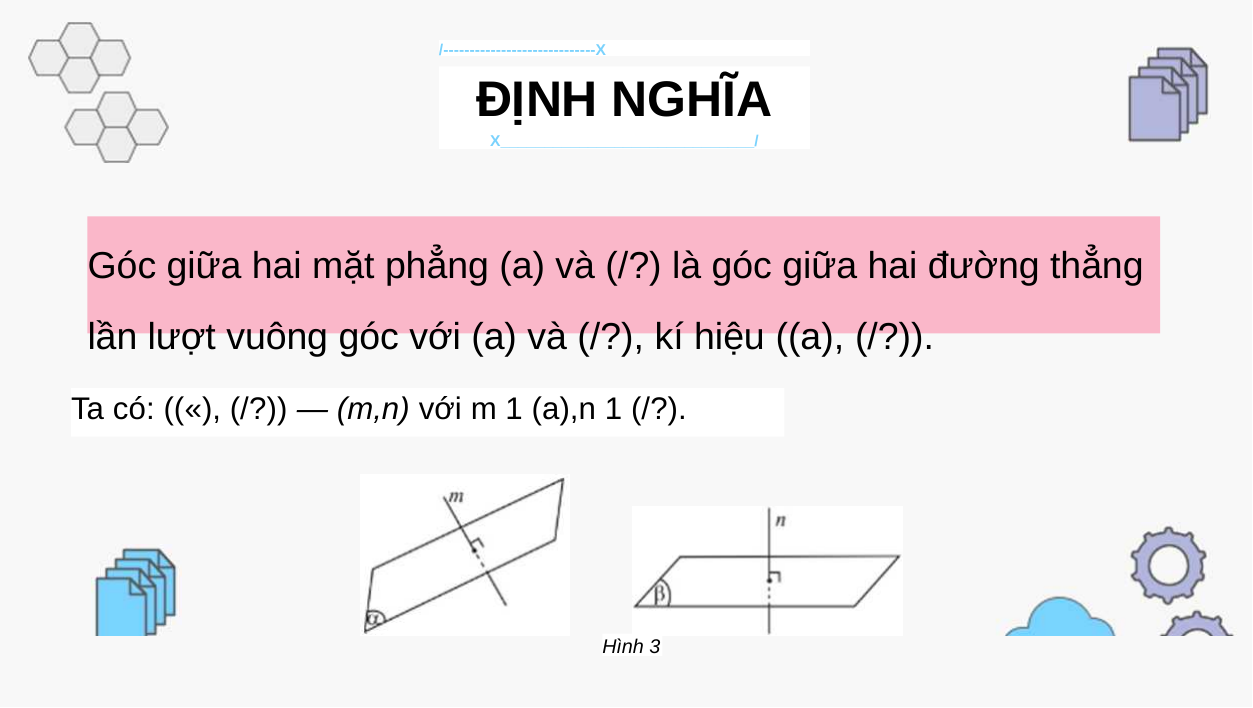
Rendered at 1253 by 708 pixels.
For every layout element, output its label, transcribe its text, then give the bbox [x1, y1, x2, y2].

text_box ĐỊNH NGHĨA X_____________________________/ [439, 66, 811, 150]
picture [91, 544, 182, 636]
picture [1127, 45, 1212, 143]
text_box Hình 3 [602, 633, 663, 657]
picture [632, 506, 903, 636]
text_box Ta có: ((«), (/?)) — (m,n) với m 1 (a),n 1 (/?). [71, 388, 785, 437]
picture [28, 22, 169, 163]
picture [359, 473, 570, 636]
text_box /-----------------------------X [439, 39, 811, 57]
text_box Góc giữa hai mặt phẳng (a) và (/?) là góc giữa hai đường thẳng lần lượt vuông góc với (a) và (/?), kí hiệu ((a), (/?)). [87, 216, 1161, 334]
picture [980, 522, 1238, 636]
